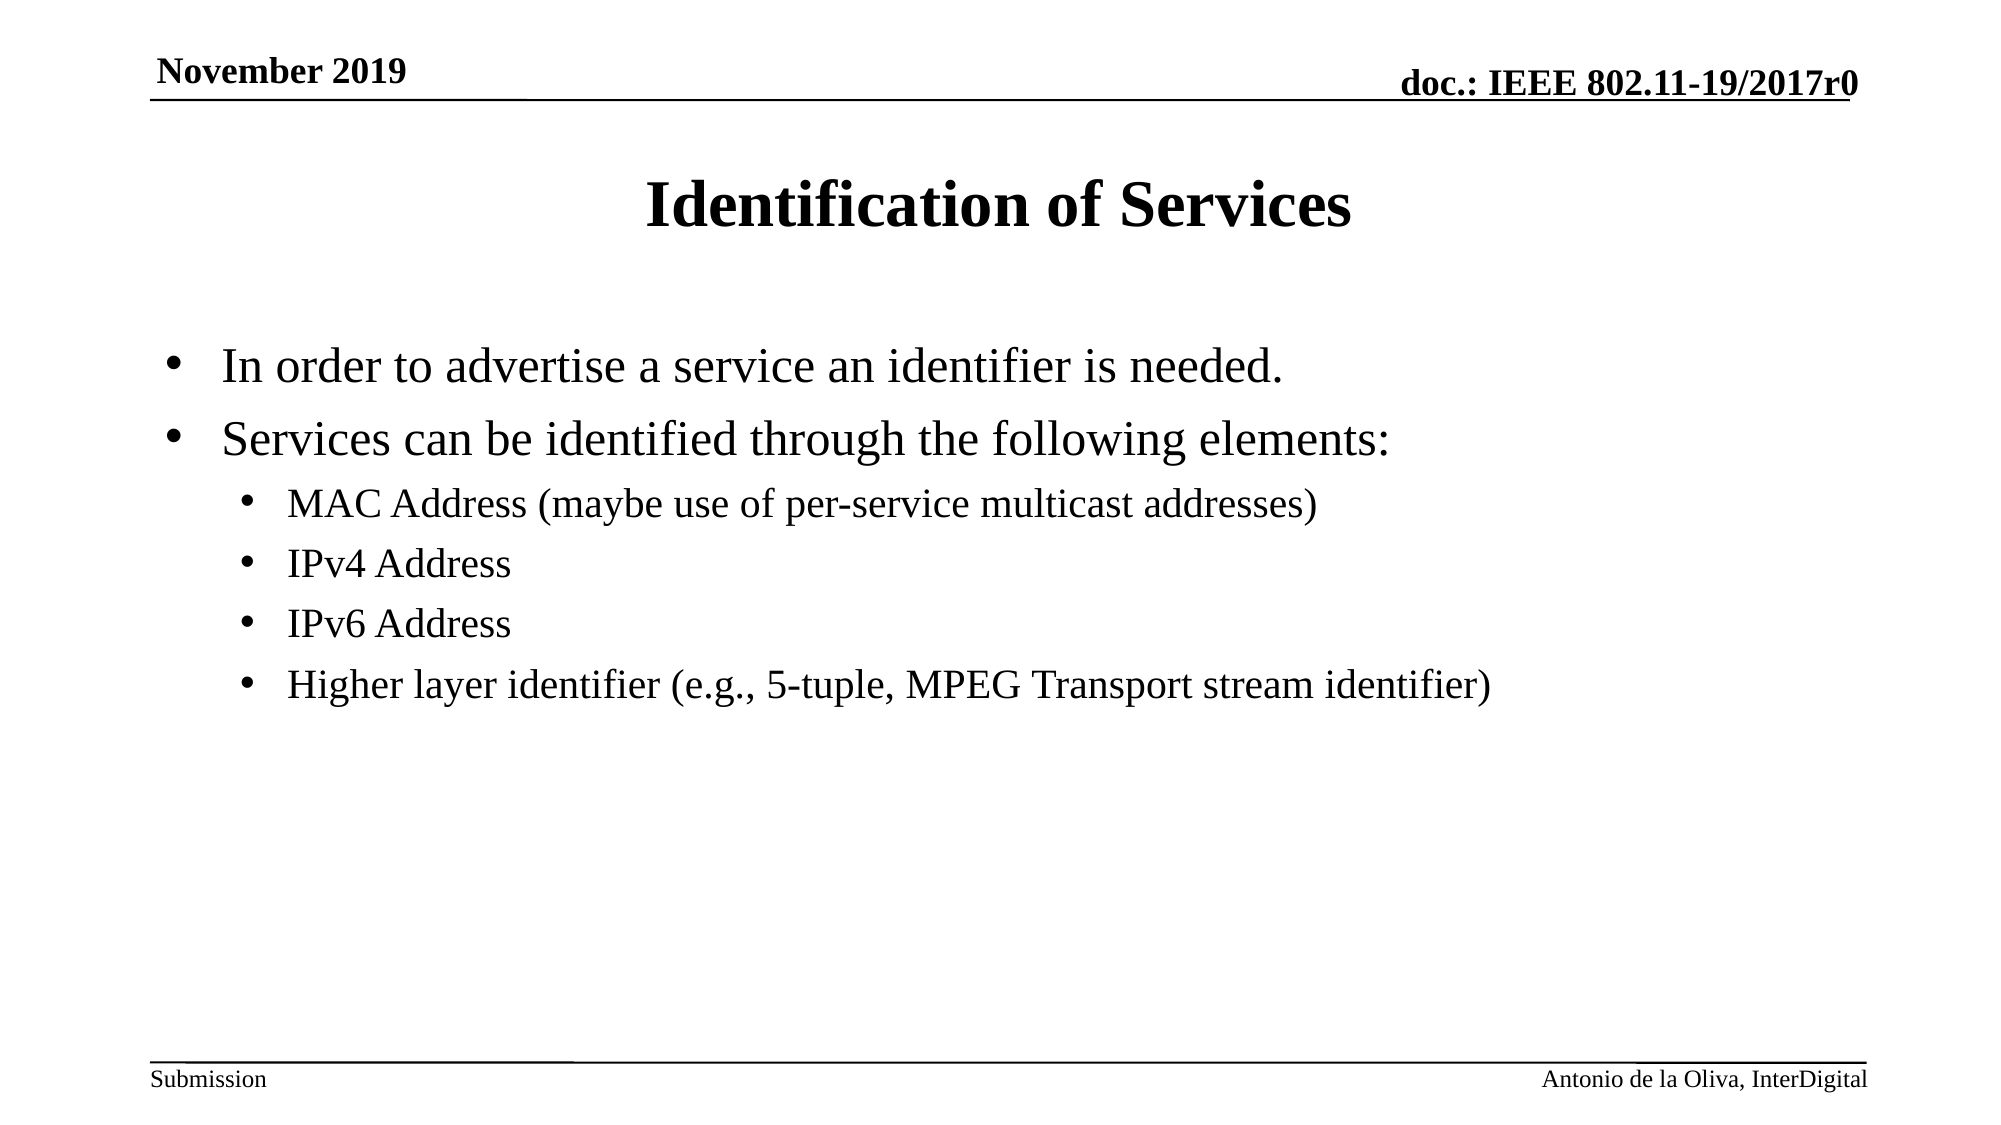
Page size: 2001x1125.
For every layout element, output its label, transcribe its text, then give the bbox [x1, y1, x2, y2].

list In order to advertise a service an identifier is needed. Services can be identified through the following elements: MAC Address (maybe use of per-service multicast addresses) IPv4 Address IPv6 Address Higher layer identifier (e.g., 5-tuple, MPEG Transport stream identifier) [149, 324, 1850, 1000]
footer Antonio de la Oliva, InterDigital [1171, 1061, 1869, 1093]
title Identification of Services [149, 112, 1850, 288]
